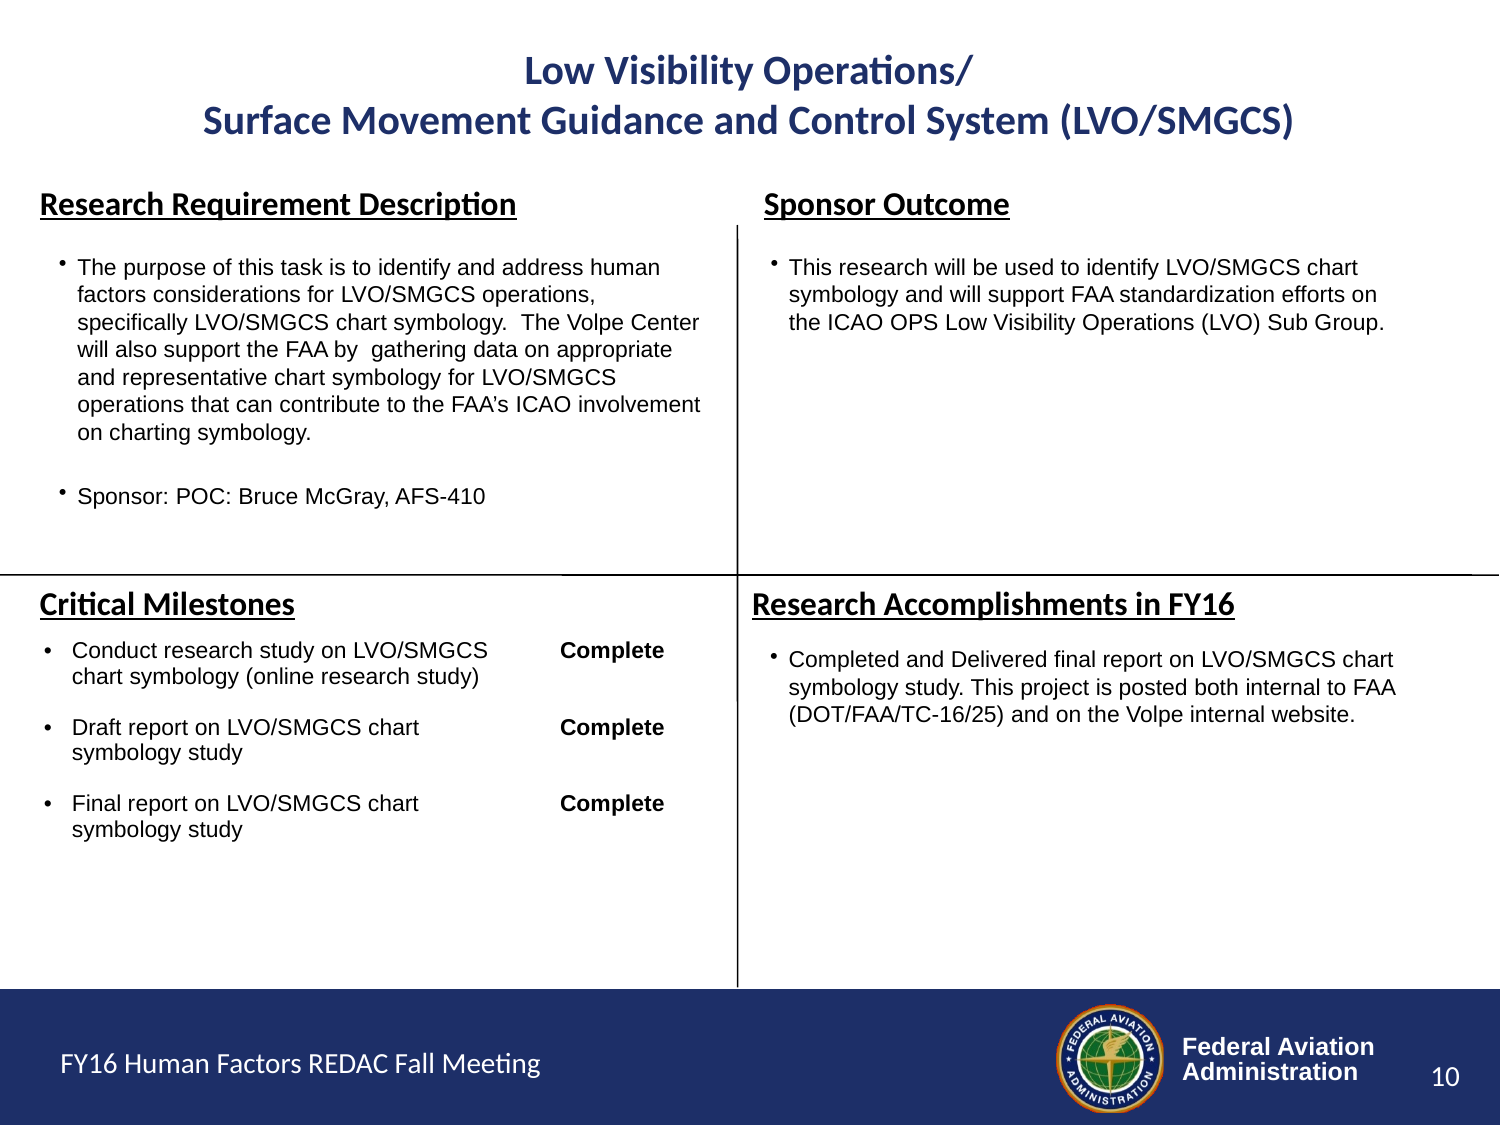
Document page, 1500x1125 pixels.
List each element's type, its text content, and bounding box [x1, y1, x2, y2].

table_cell Complete [525, 791, 700, 842]
table_header Conduct research study on LVO/SMGCS chart symbology (online research study) [44, 638, 525, 715]
table_cell Complete [525, 715, 700, 791]
picture [1055, 1004, 1164, 1113]
table_cell Draft report on LVO/SMGCS chart symbology study [44, 715, 525, 791]
text_box FY16 Human Factors REDAC Fall Meeting [45, 1036, 556, 1087]
slide_number 10 [1125, 1050, 1475, 1104]
table_cell Final report on LVO/SMGCS chart symbology study [44, 791, 525, 842]
list The purpose of this task is to identify and address human factors considerations for LVO/SMGCS operations, specifically LVO/SMGCS chart symbology. The Volpe Center will also support the FAA by gathering data on appropriate and representative chart symbology for LVO/SMGCS operations that can contribute to the FAA’s ICAO involvement on charting symbology. Sponsor: POC: Bruce McGray, AFS-410 [43, 244, 719, 575]
table_header Complete [525, 638, 700, 715]
title Low Visibility Operations/ Surface Movement Guidance and Control System (LVO/SMGCS) [54, 23, 1444, 162]
list This research will be used to identify LVO/SMGCS chart symbology and will support FAA standardization efforts on the ICAO OPS Low Visibility Operations (LVO) Sub Group. [755, 244, 1431, 575]
list Completed and Delivered final report on LVO/SMGCS chart symbology study. This project is posted both internal to FAA (DOT/FAA/TC-16/25) and on the Volpe internal website. [755, 637, 1431, 968]
